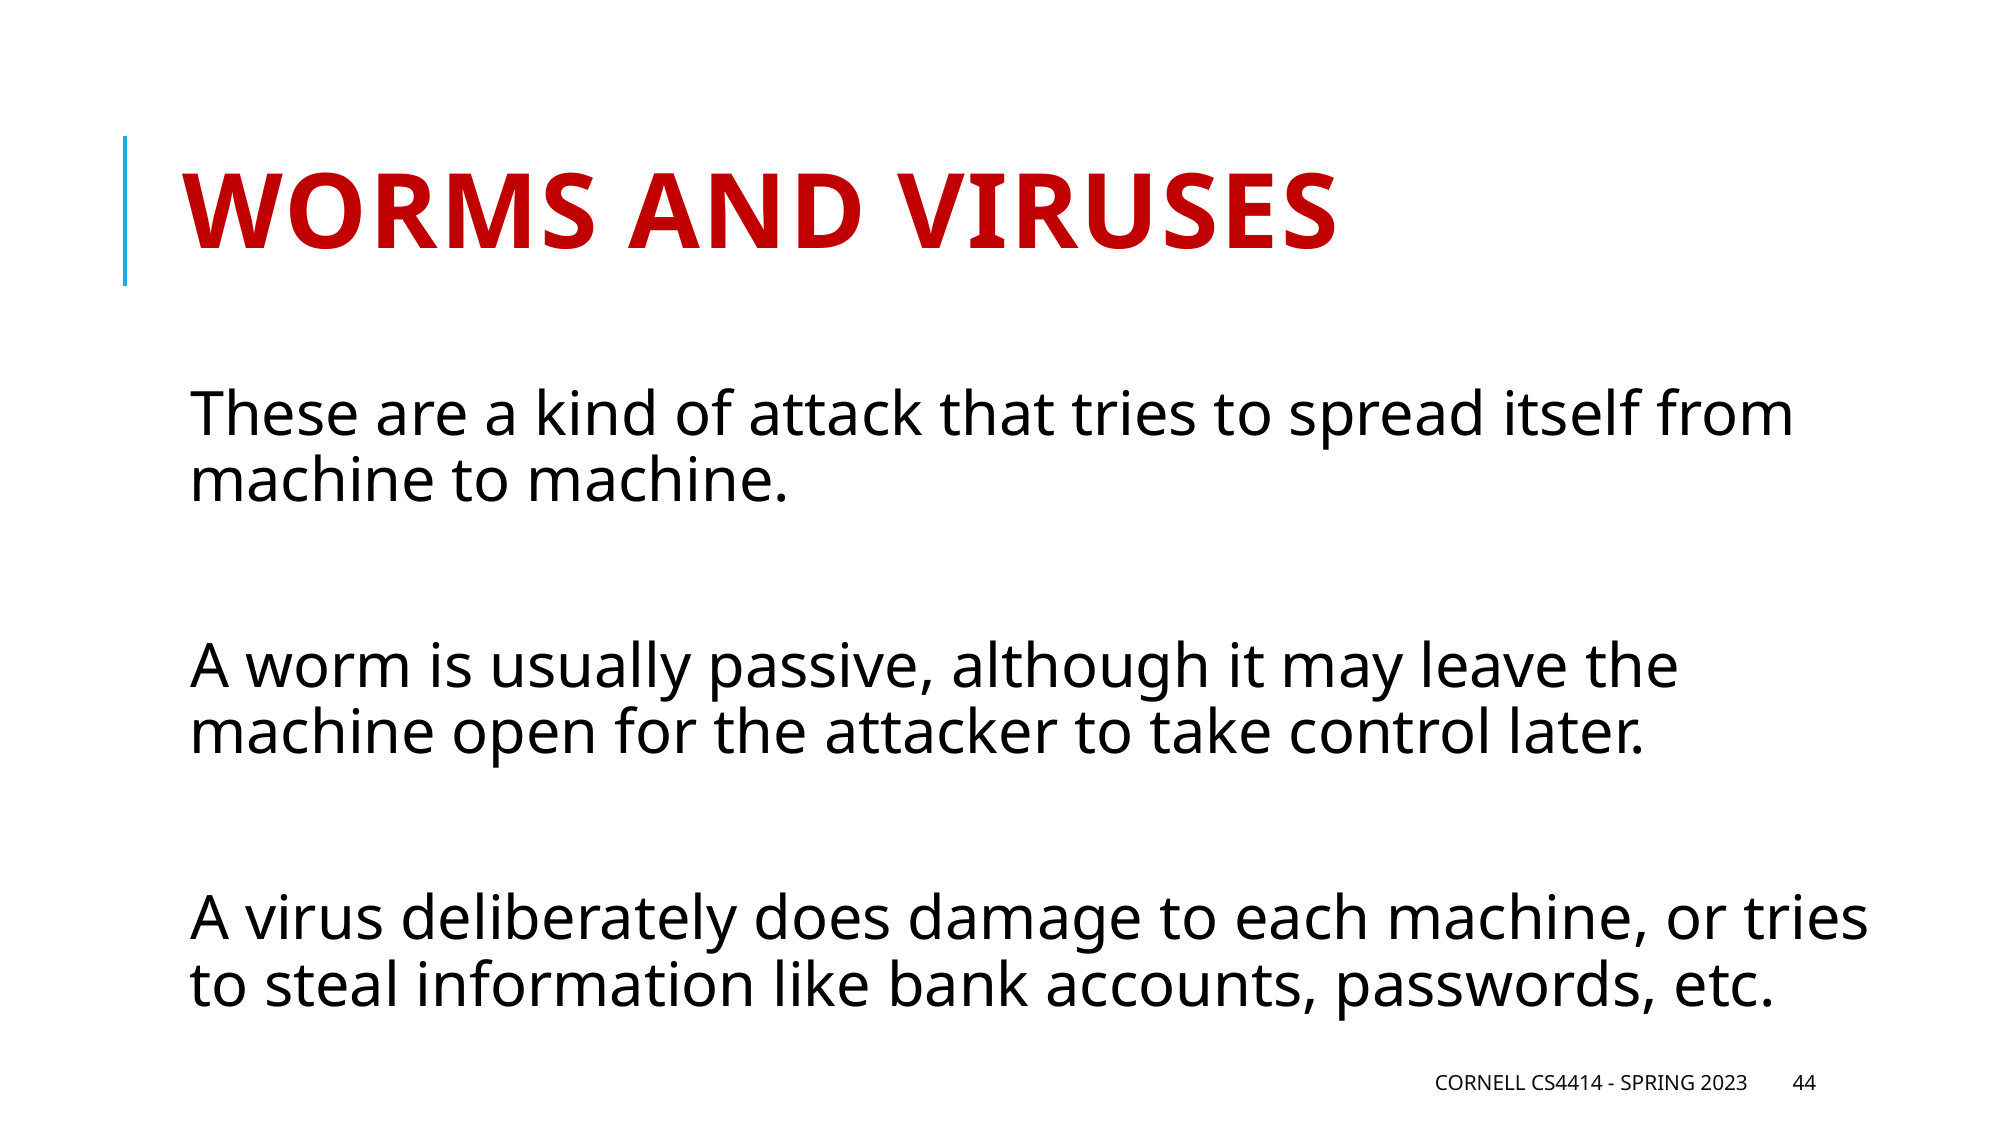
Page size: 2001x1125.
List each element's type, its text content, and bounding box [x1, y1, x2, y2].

title Worms and viruses [168, 96, 1914, 342]
list These are a kind of attack that tries to spread itself from machine to machine. A worm is usually passive, although it may leave the machine open for the attacker to take control later. A virus deliberately does damage to each machine, or tries to steal information like bank accounts, passwords, etc. [168, 375, 1914, 1035]
slide_number 44 [1777, 1061, 1938, 1107]
footer Cornell CS4414 - Spring 2023 [794, 1061, 1763, 1107]
